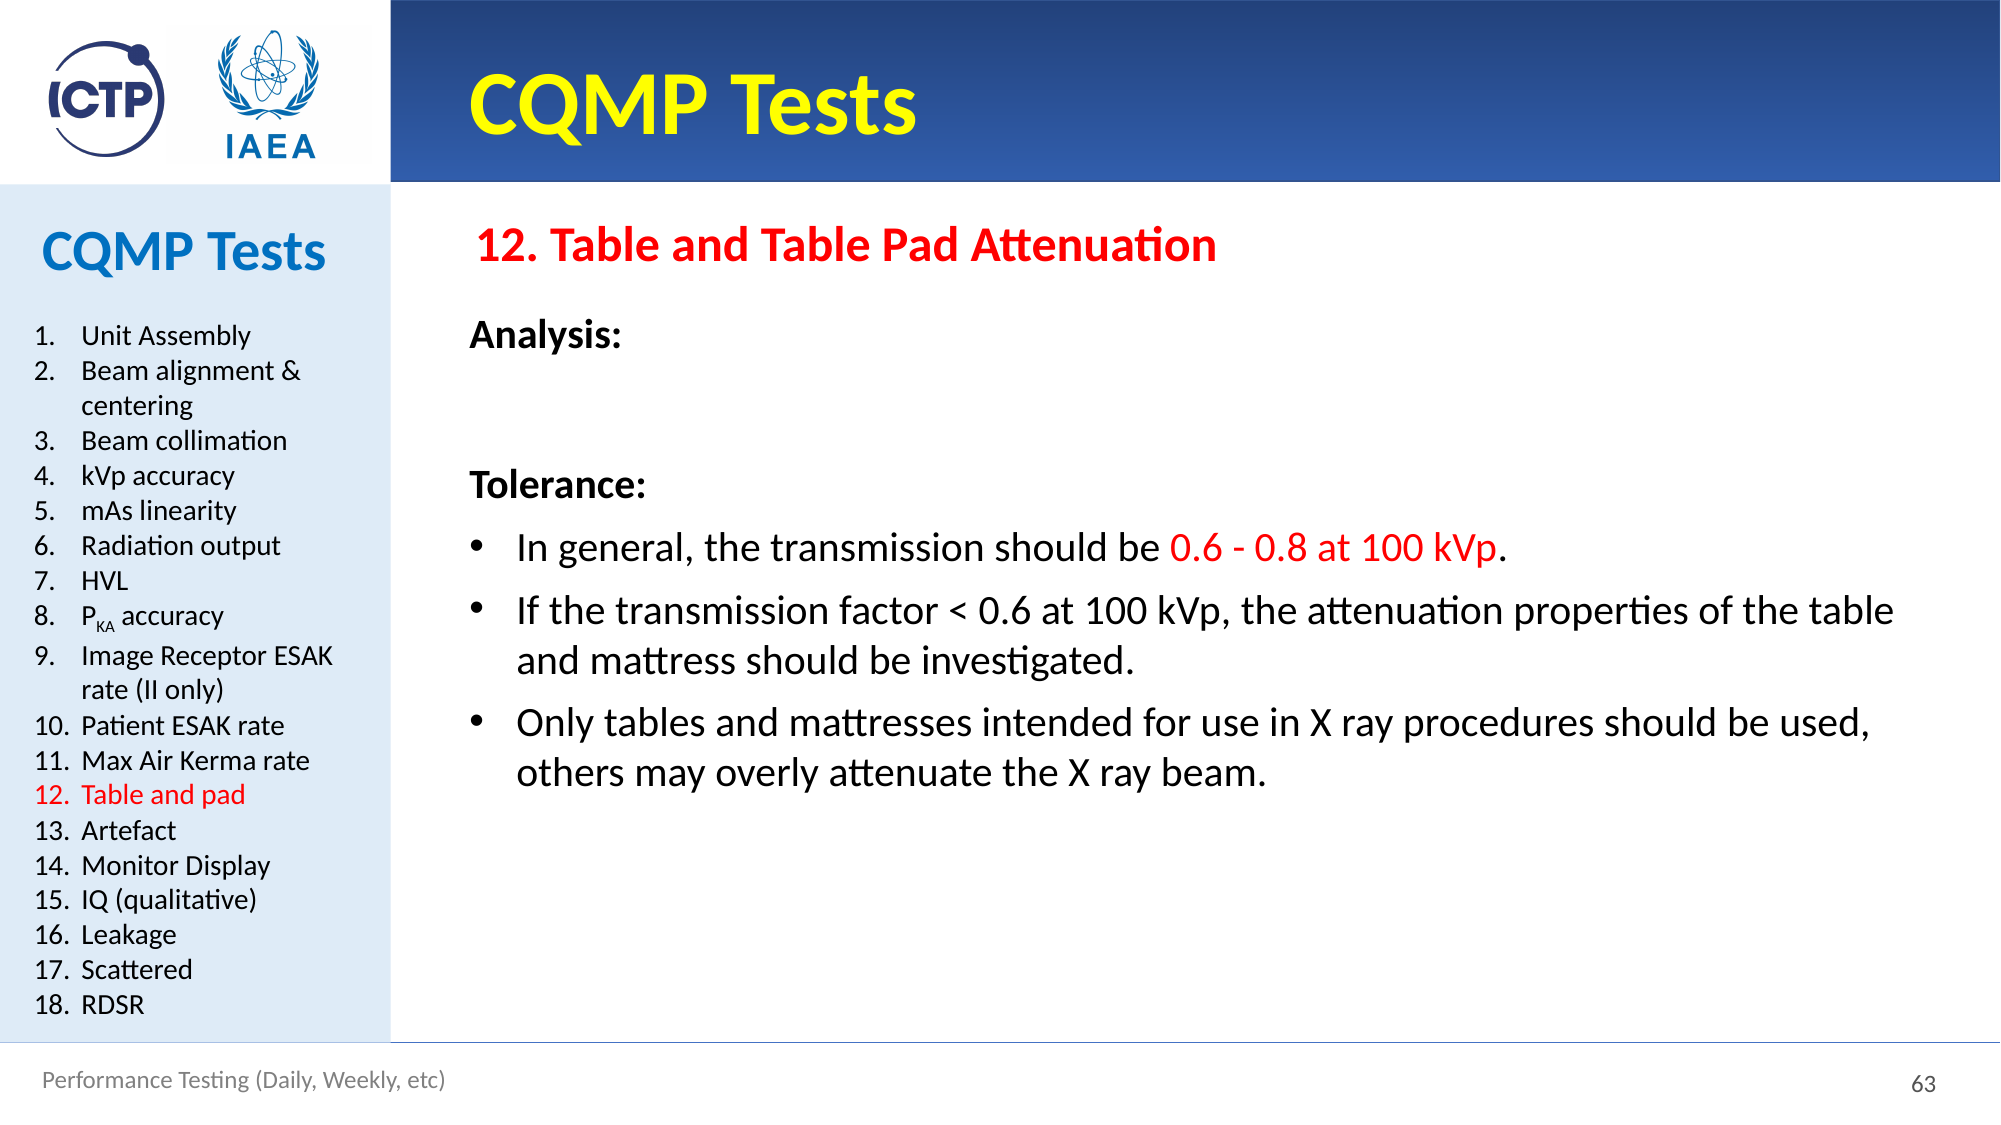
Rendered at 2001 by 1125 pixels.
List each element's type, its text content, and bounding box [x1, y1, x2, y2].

text_box 12. Table and Table Pad Attenuation [460, 210, 1958, 1009]
picture [166, 25, 372, 164]
picture [48, 41, 165, 157]
footer Performance Testing (Daily, Weekly, etc) [27, 1055, 703, 1116]
text_box Unit Assembly Beam alignment & centering Beam collimation kVp accuracy mAs linearity Radiation output HVL PKA accuracy Image Receptor ESAK rate (II only) Patient ESAK rate Max Air Kerma rate Table and pad Artefact Monitor Display IQ (qualitative) Leakage Scattered RDSR [18, 309, 372, 1028]
text_box CQMP Tests [27, 204, 372, 289]
slide_number 63 [1501, 1052, 1952, 1113]
title CQMP Tests [454, 46, 1952, 164]
